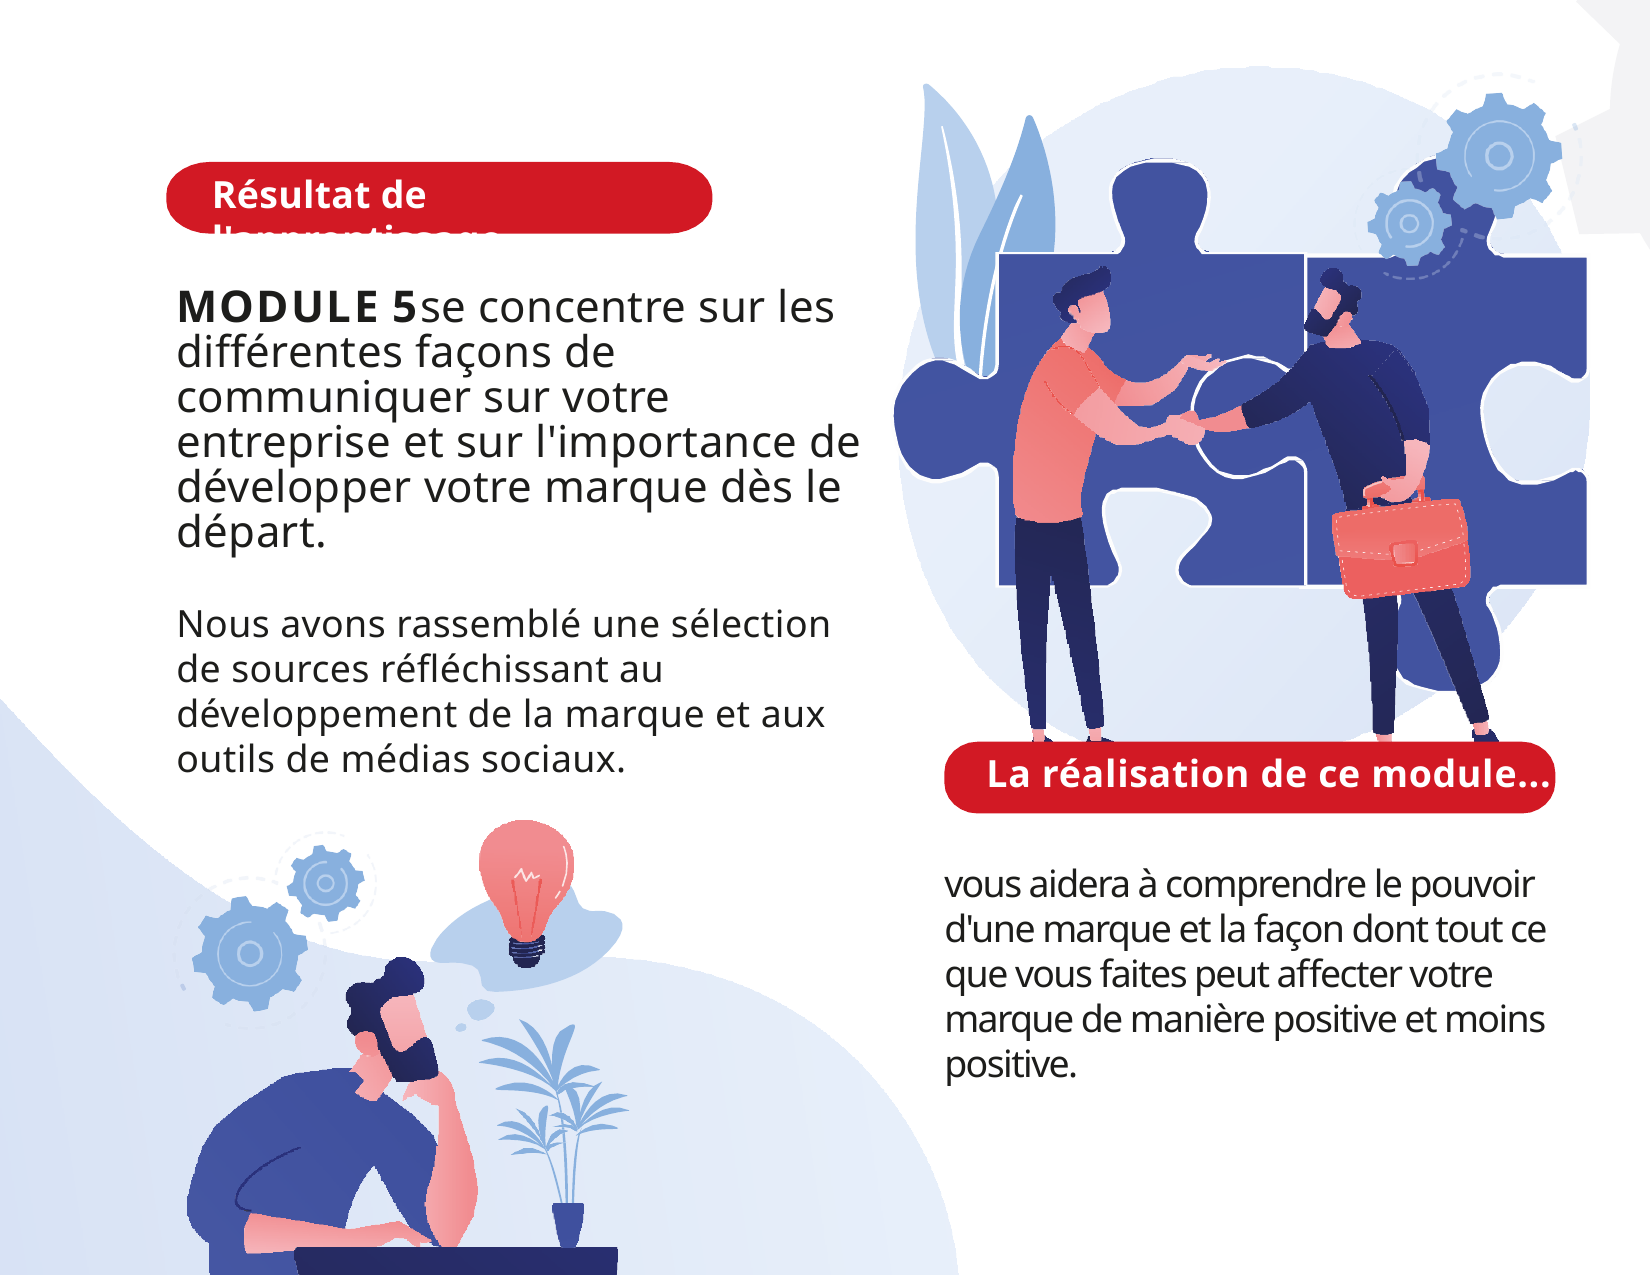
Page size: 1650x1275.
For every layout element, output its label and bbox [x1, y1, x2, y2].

text_box [172, 819, 630, 1275]
text_box [0, 0, 1650, 1275]
